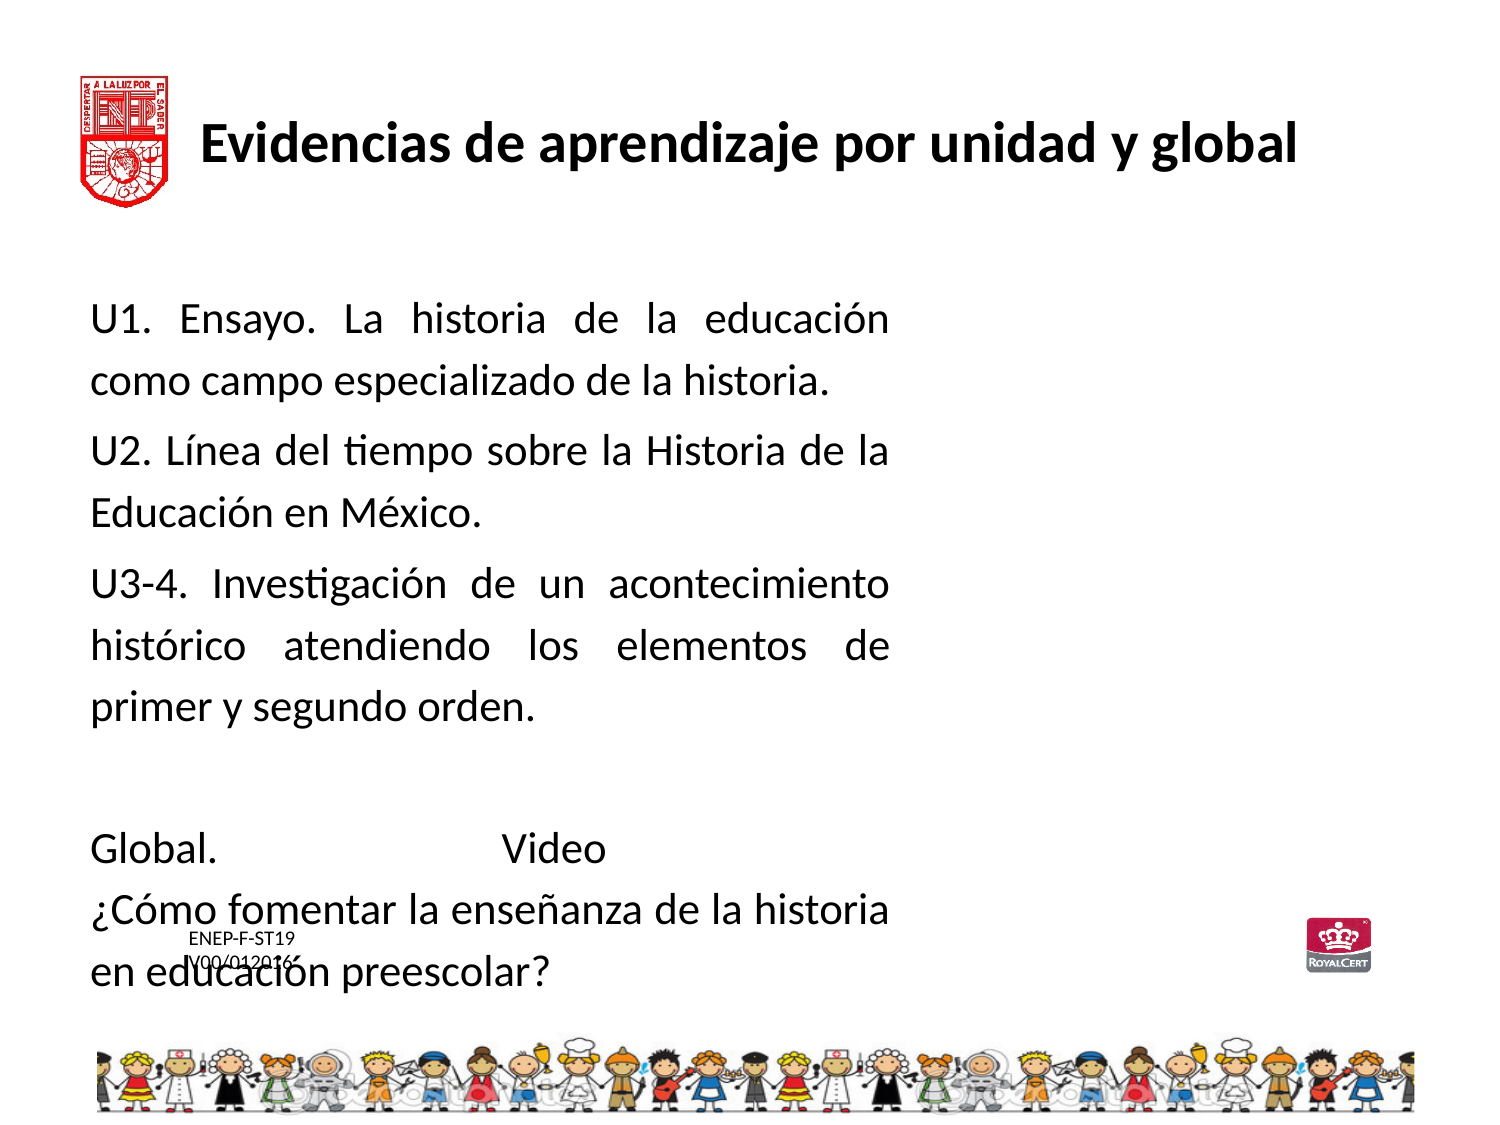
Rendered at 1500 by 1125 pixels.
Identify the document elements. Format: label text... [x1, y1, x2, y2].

picture [1304, 916, 1372, 973]
text_box ENEP-F-ST19 V00/012016 [173, 916, 311, 982]
title Evidencias de aprendizaje por unidad y global [75, 45, 1425, 233]
picture [41, 73, 200, 210]
list U1. Ensayo. La historia de la educación como campo especializado de la historia. U2. Línea del tiempo sobre la Historia de la Educación en México. U3-4. Investigación de un acontecimiento histórico atendiendo los elementos de primer y segundo orden. Global. Video ¿Cómo fomentar la enseñanza de la historia en educación preescolar? [75, 272, 906, 1016]
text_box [96, 1032, 1415, 1118]
